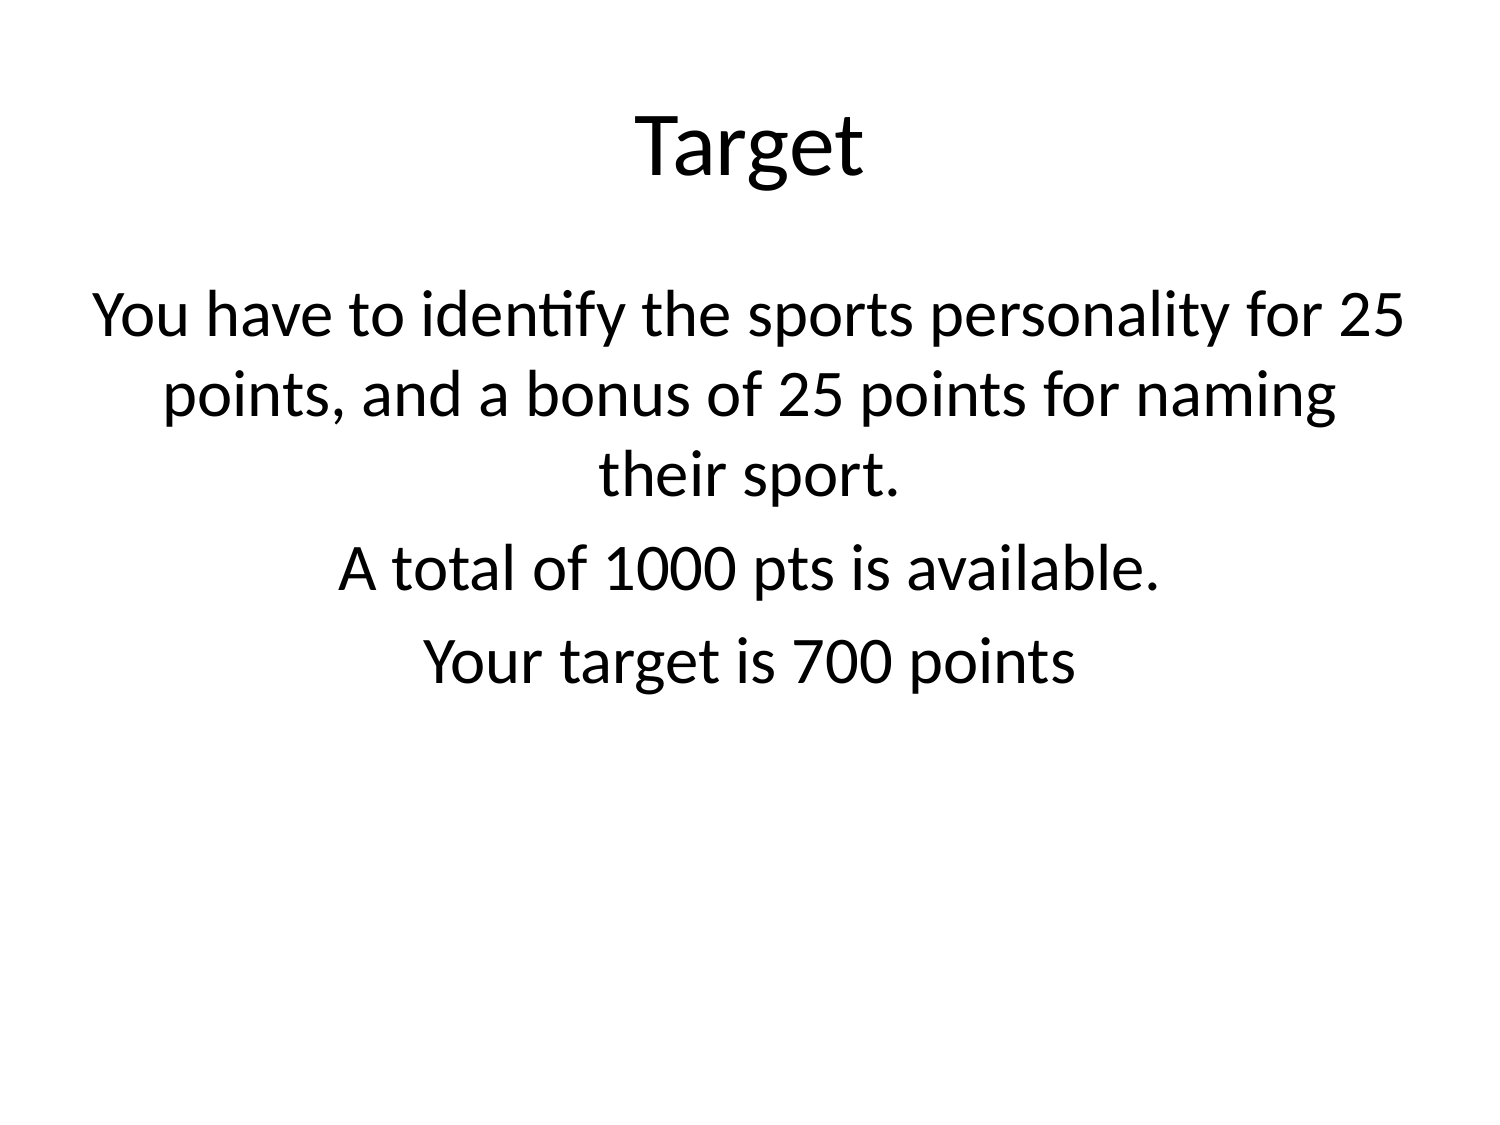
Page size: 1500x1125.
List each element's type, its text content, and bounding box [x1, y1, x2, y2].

title Target [75, 45, 1425, 233]
list You have to identify the sports personality for 25 points, and a bonus of 25 points for naming their sport. A total of 1000 pts is available. Your target is 700 points [75, 262, 1425, 1005]
